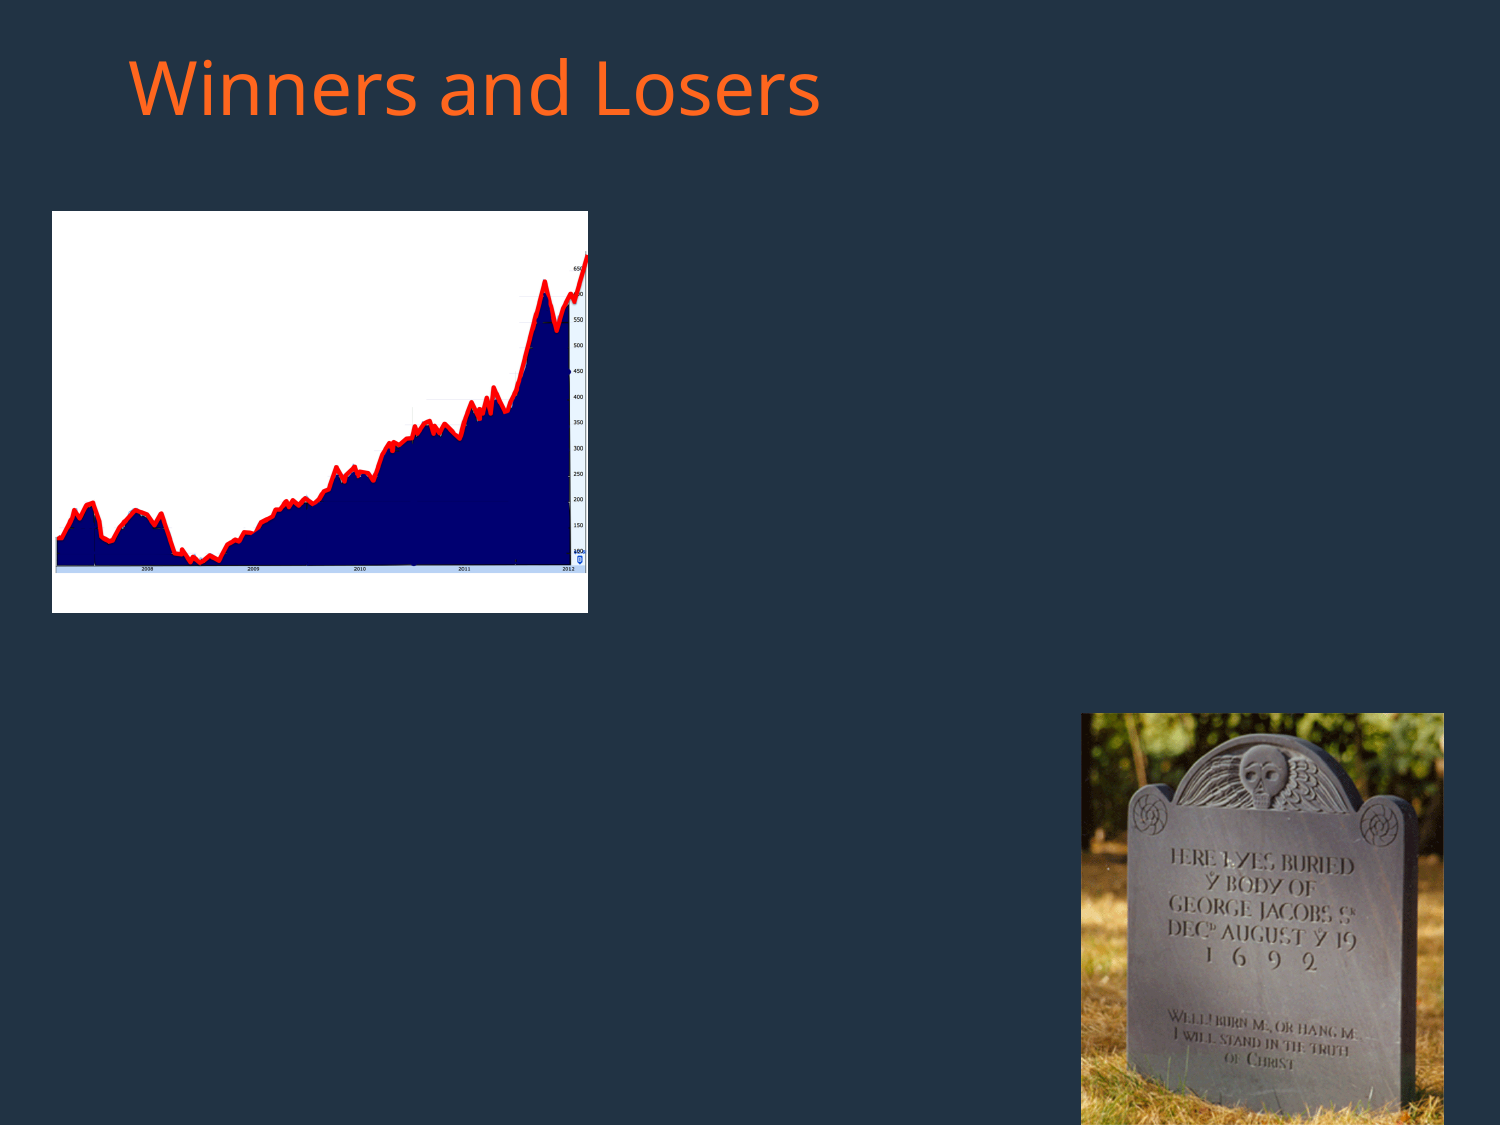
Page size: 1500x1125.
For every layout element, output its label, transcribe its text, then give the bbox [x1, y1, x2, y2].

picture [52, 211, 588, 614]
title Winners and Losers [0, 20, 952, 151]
text_box [0, 0, 1500, 1125]
picture [1081, 713, 1444, 1125]
